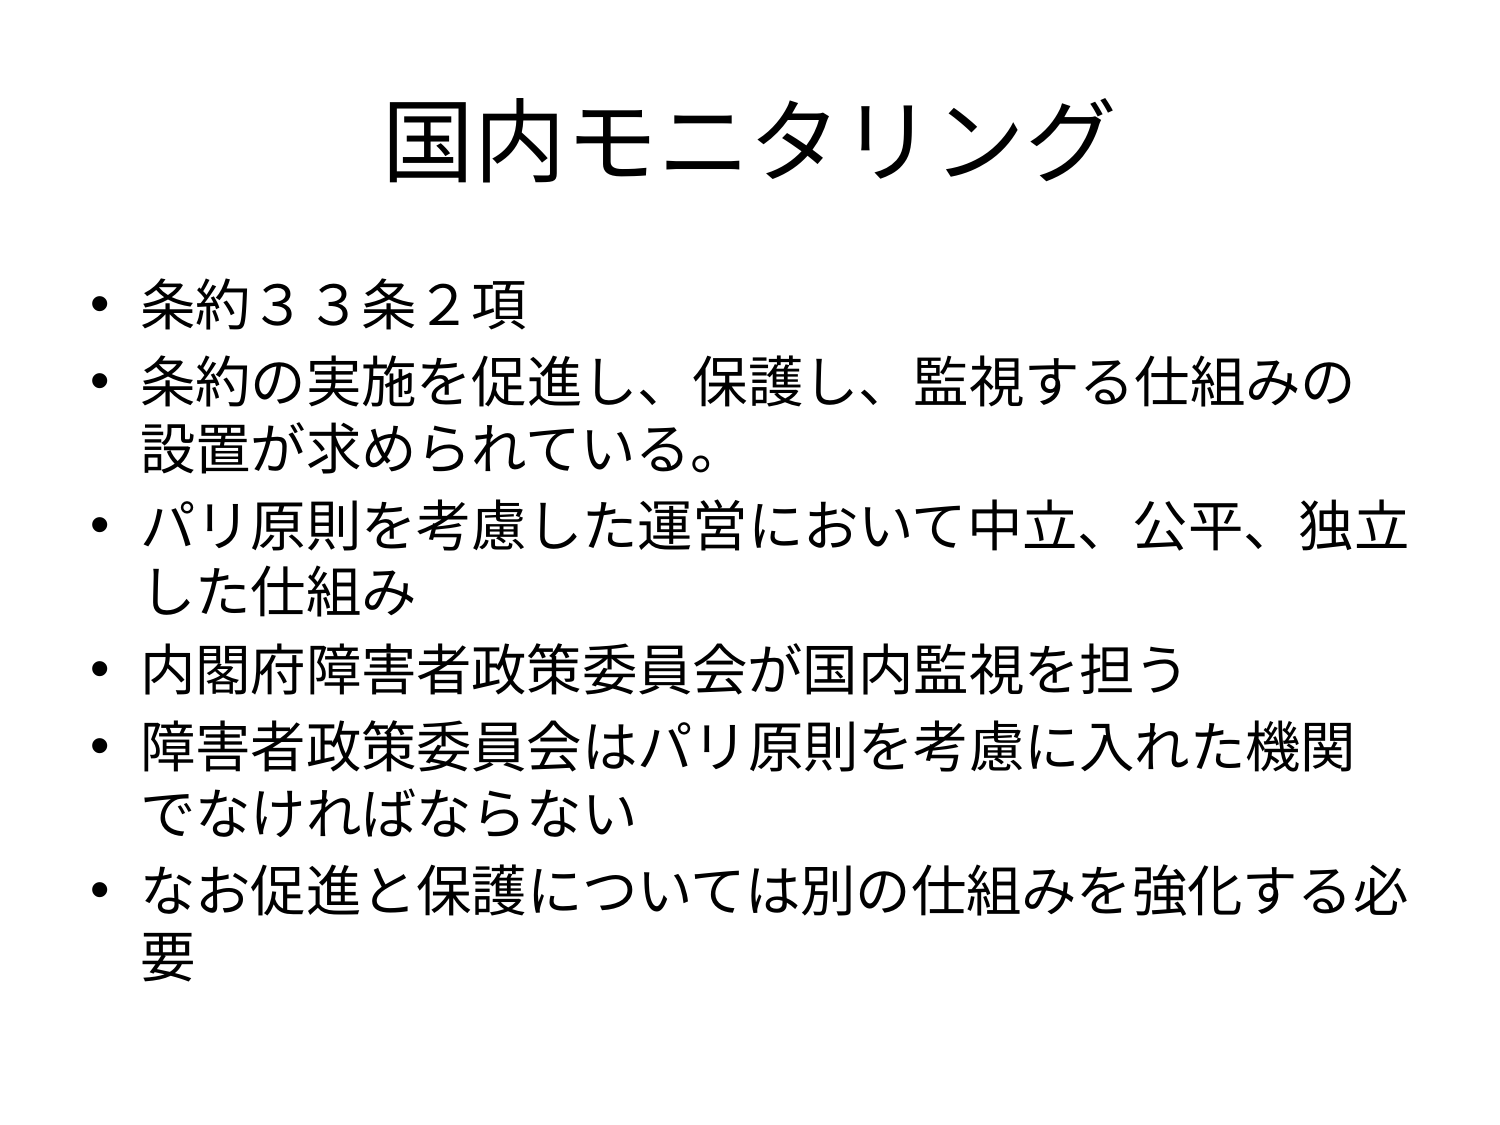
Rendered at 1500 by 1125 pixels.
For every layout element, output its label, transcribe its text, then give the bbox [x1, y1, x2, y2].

title 国内モニタリング [75, 45, 1425, 233]
list 条約３３条２項 条約の実施を促進し、保護し、監視する仕組みの設置が求められている。 パリ原則を考慮した運営において中立、公平、独立した仕組み 内閣府障害者政策委員会が国内監視を担う 障害者政策委員会はパリ原則を考慮に入れた機関でなければならない なお促進と保護については別の仕組みを強化する必要 [75, 262, 1425, 1005]
